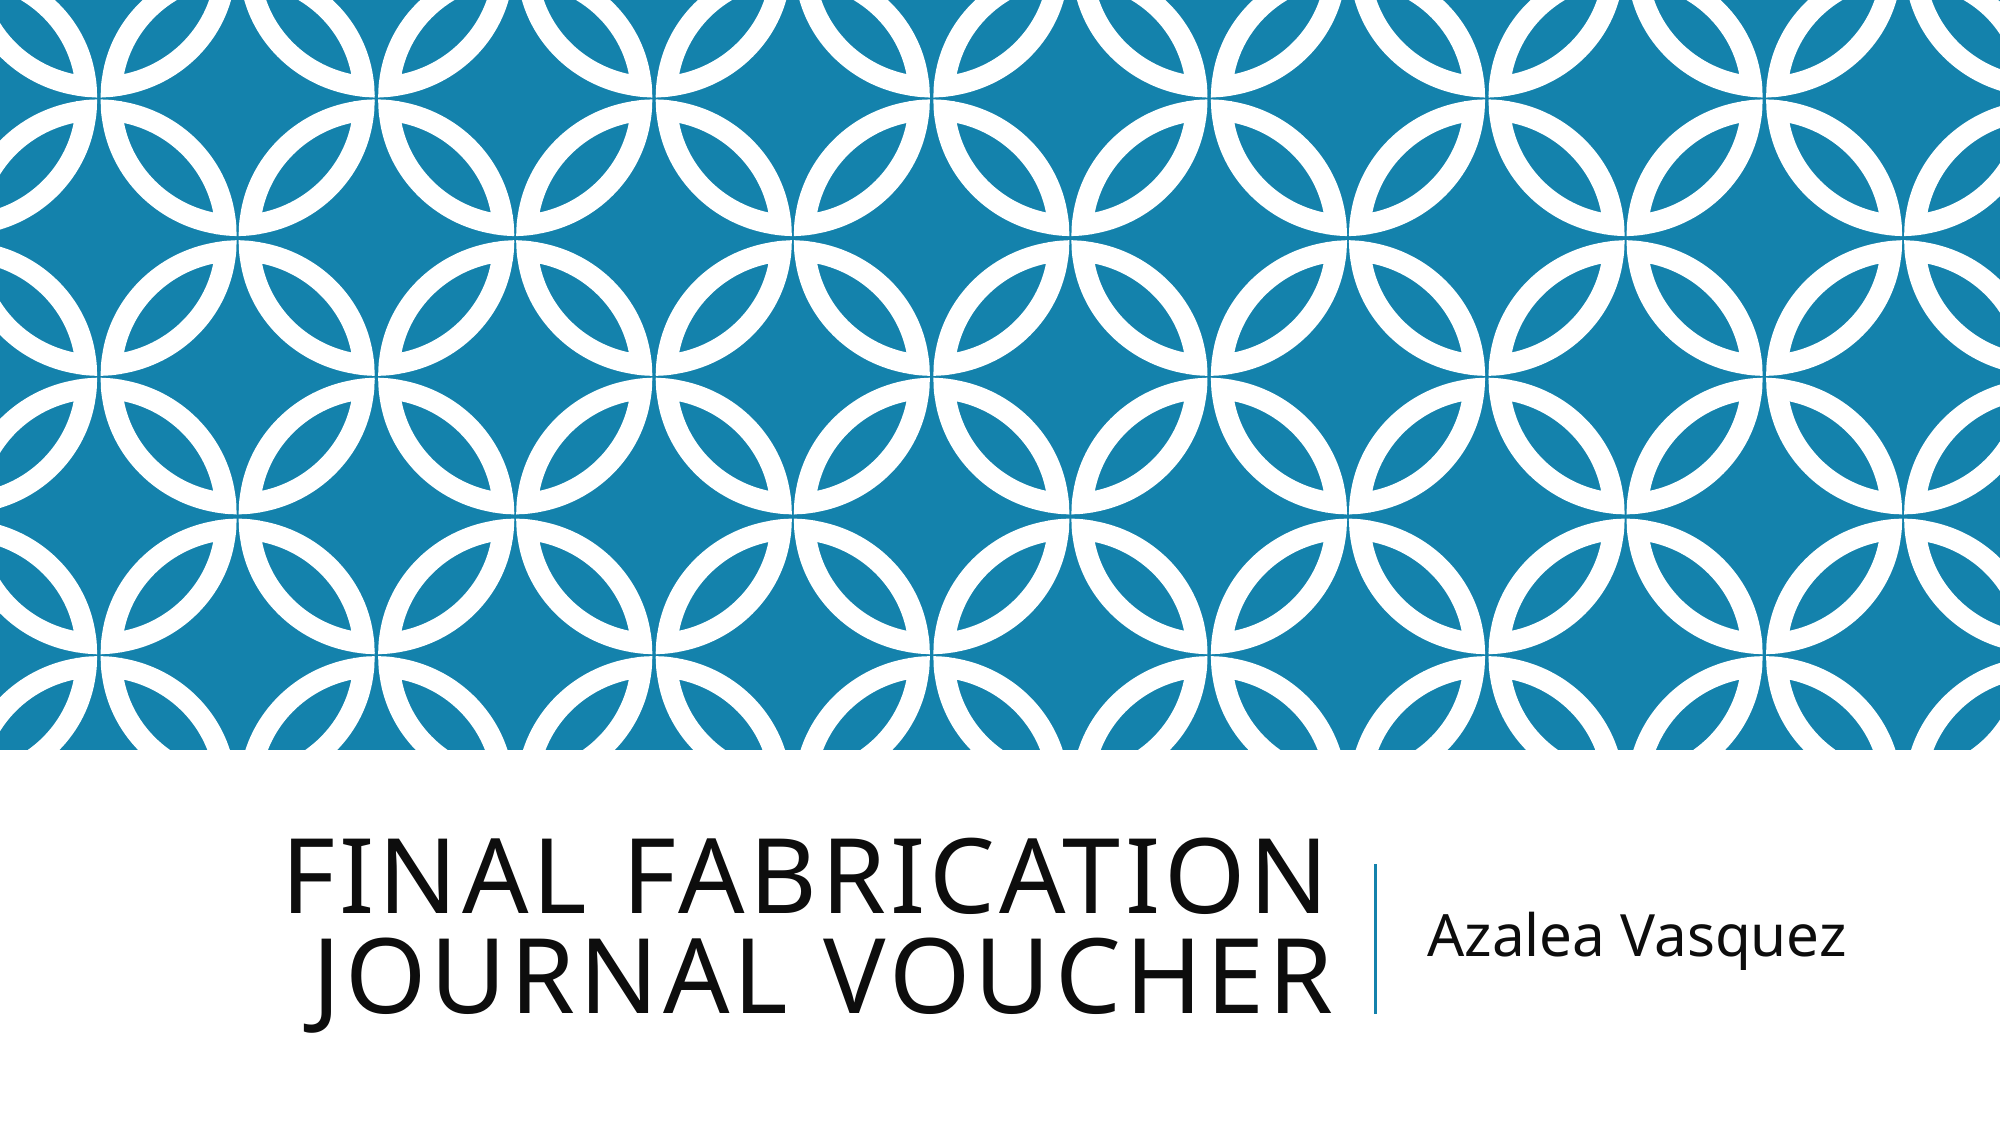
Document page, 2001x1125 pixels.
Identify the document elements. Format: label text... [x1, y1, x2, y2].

title Final fabrication Journal voucher [75, 813, 1350, 1054]
subtitle Azalea Vasquez [1412, 813, 1938, 1054]
